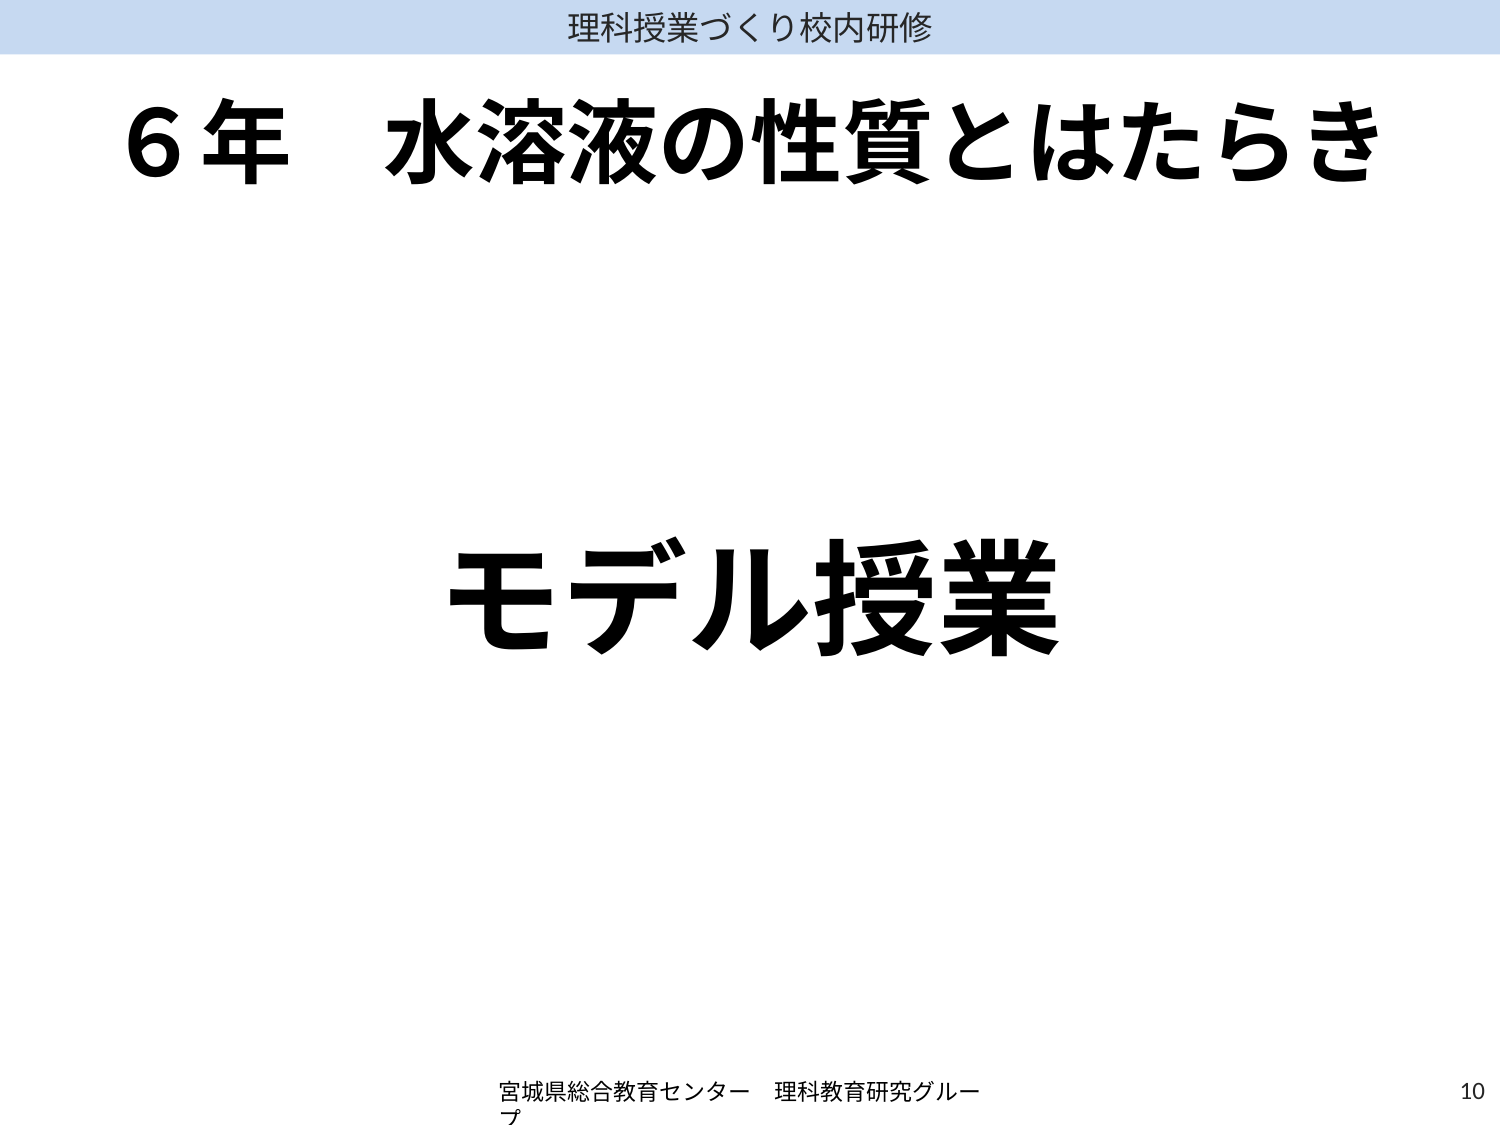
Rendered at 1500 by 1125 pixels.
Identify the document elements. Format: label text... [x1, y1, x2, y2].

text_box 9 [1149, 1059, 1500, 1120]
text_box モデル授業 [68, 438, 1431, 679]
text_box ６年 水溶液の性質とはたらき [68, 22, 1431, 203]
